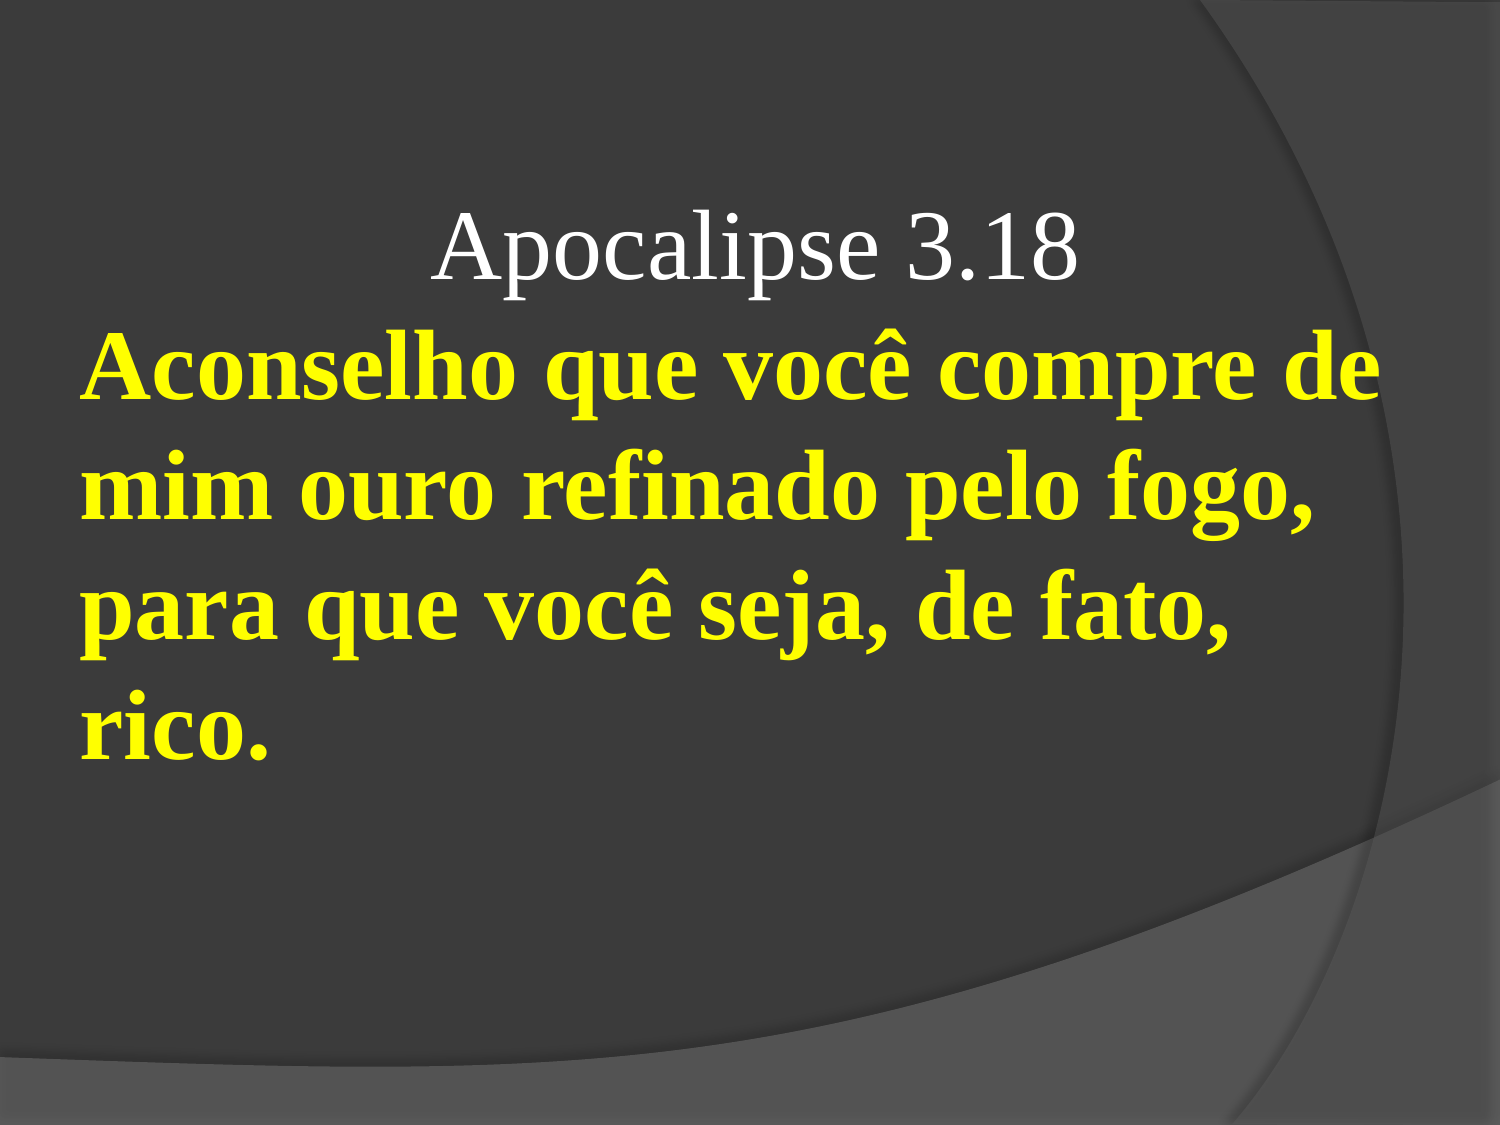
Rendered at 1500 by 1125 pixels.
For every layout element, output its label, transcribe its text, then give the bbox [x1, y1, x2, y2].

text_box Apocalipse 3.18 Aconselho que você compre de mim ouro refinado pelo fogo, para que você seja, de fato, rico. [64, 172, 1447, 1027]
